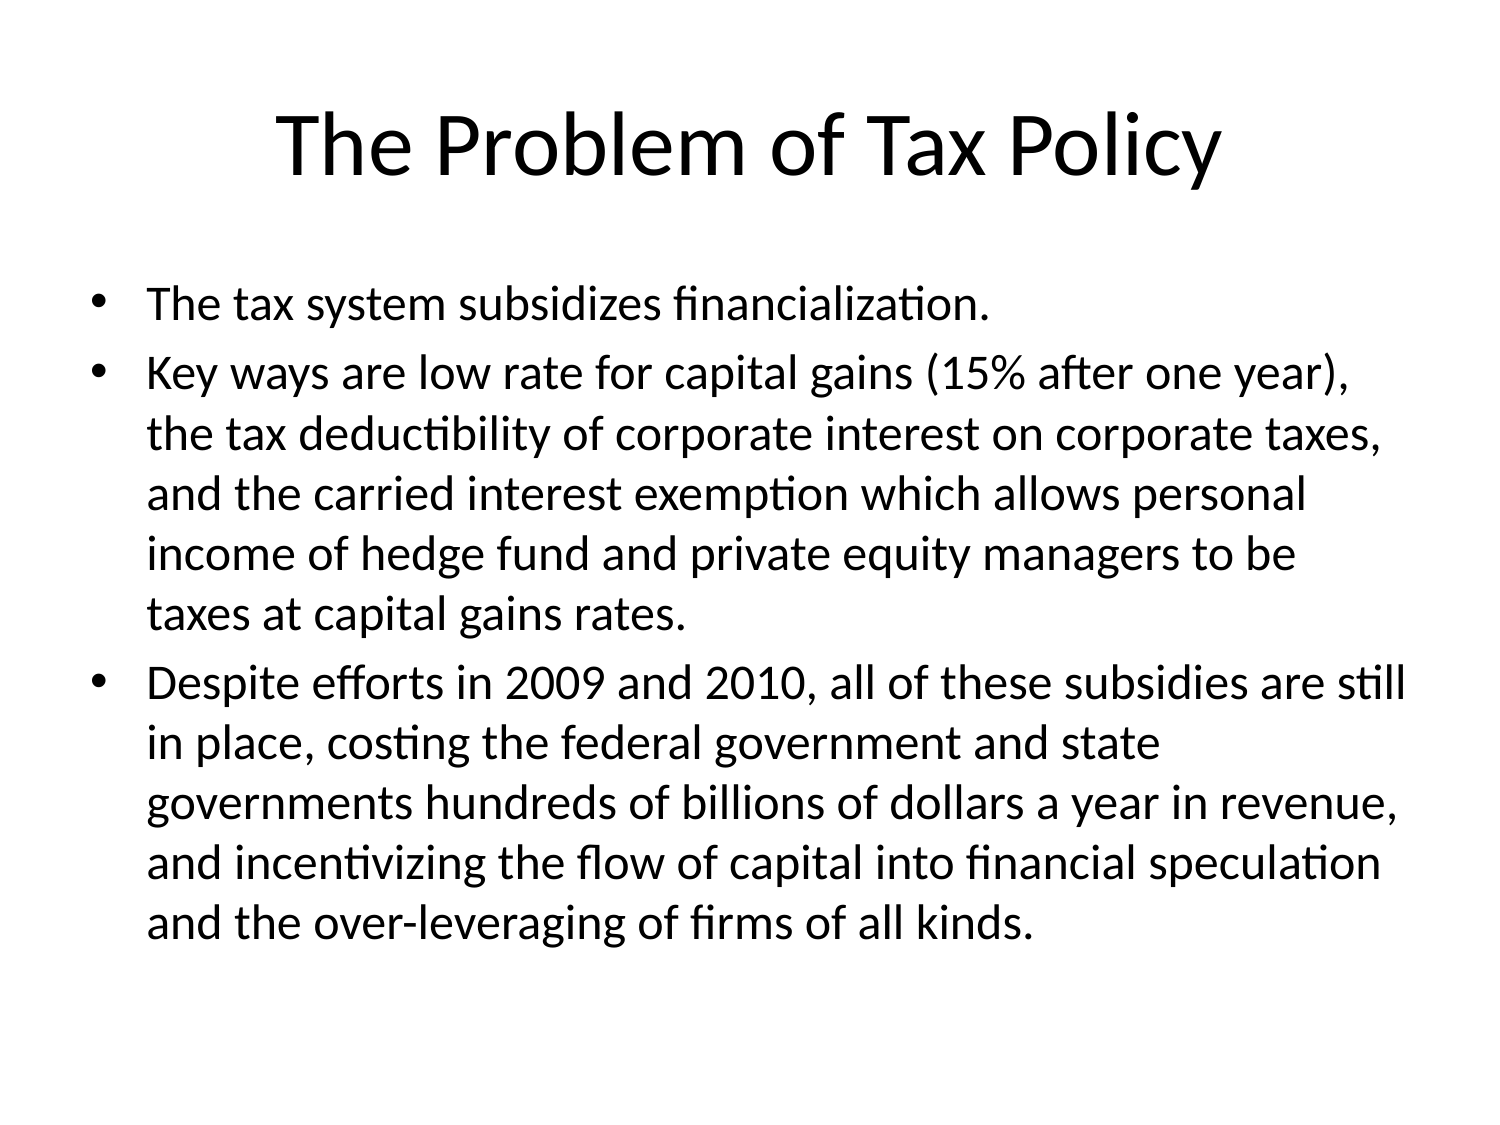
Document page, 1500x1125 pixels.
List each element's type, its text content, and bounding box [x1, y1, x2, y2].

list The tax system subsidizes financialization. Key ways are low rate for capital gains (15% after one year), the tax deductibility of corporate interest on corporate taxes, and the carried interest exemption which allows personal income of hedge fund and private equity managers to be taxes at capital gains rates. Despite efforts in 2009 and 2010, all of these subsidies are still in place, costing the federal government and state governments hundreds of billions of dollars a year in revenue, and incentivizing the flow of capital into financial speculation and the over-leveraging of firms of all kinds. [75, 262, 1425, 1005]
title The Problem of Tax Policy [75, 45, 1425, 233]
